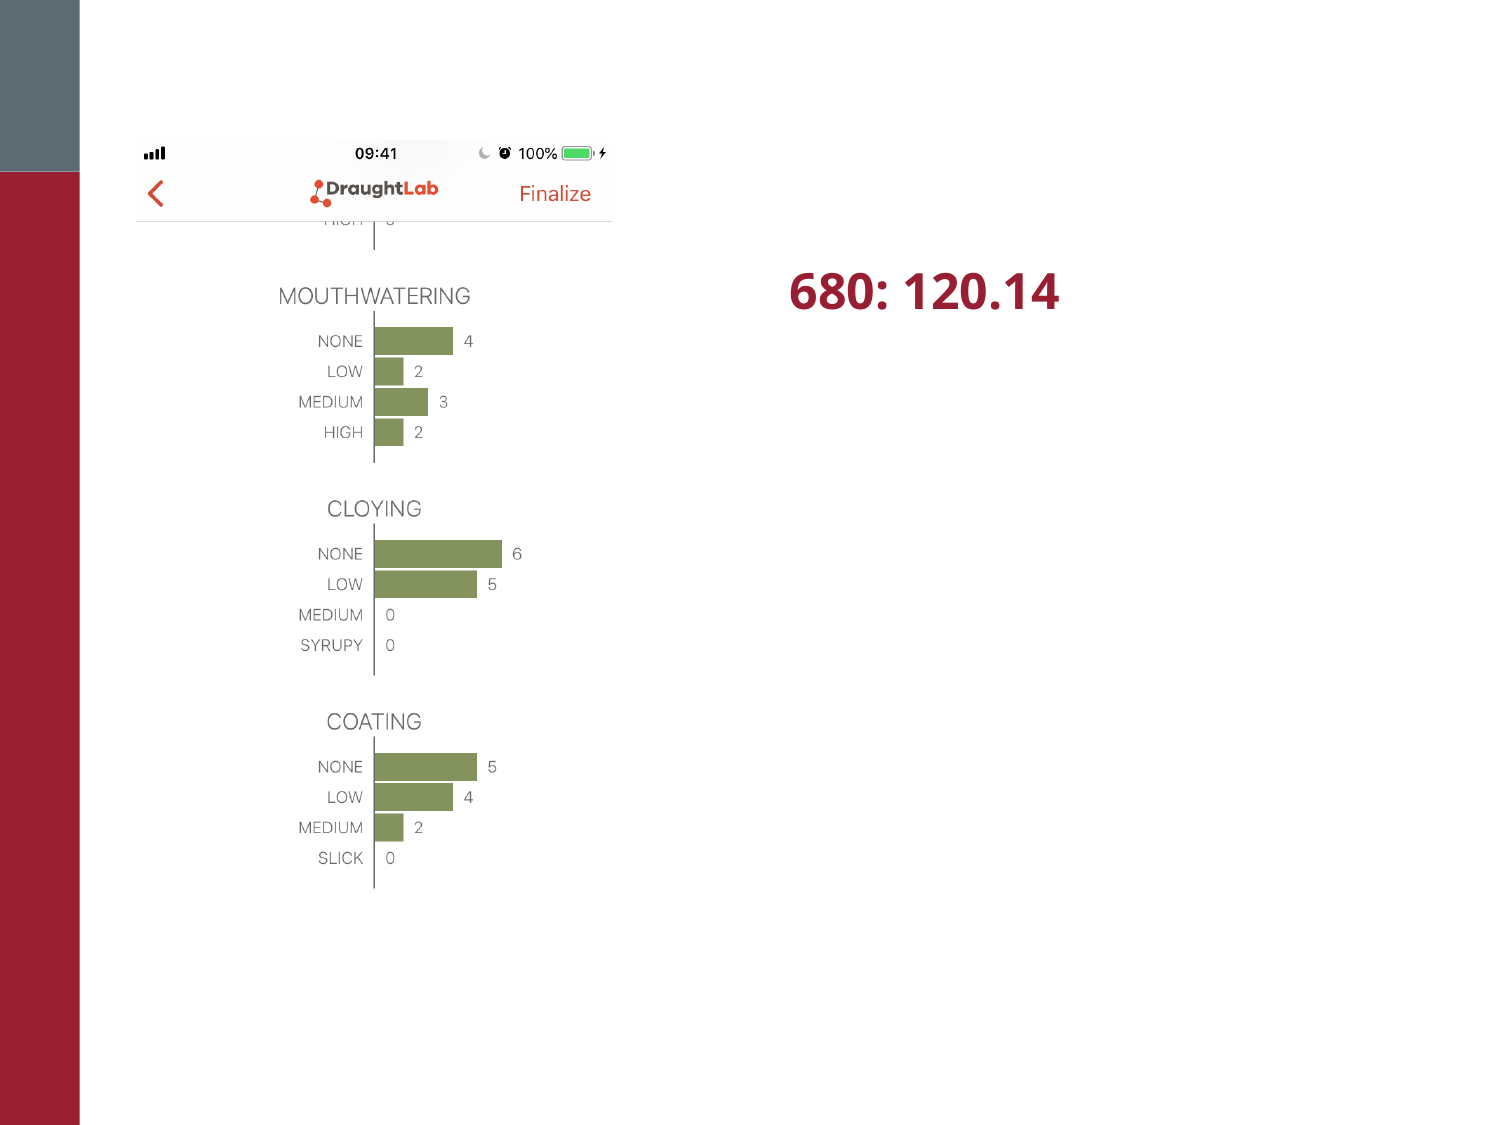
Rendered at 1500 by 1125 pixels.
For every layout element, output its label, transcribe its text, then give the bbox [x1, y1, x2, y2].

title 680: 120.14 [616, 257, 1401, 328]
picture [136, 140, 612, 985]
